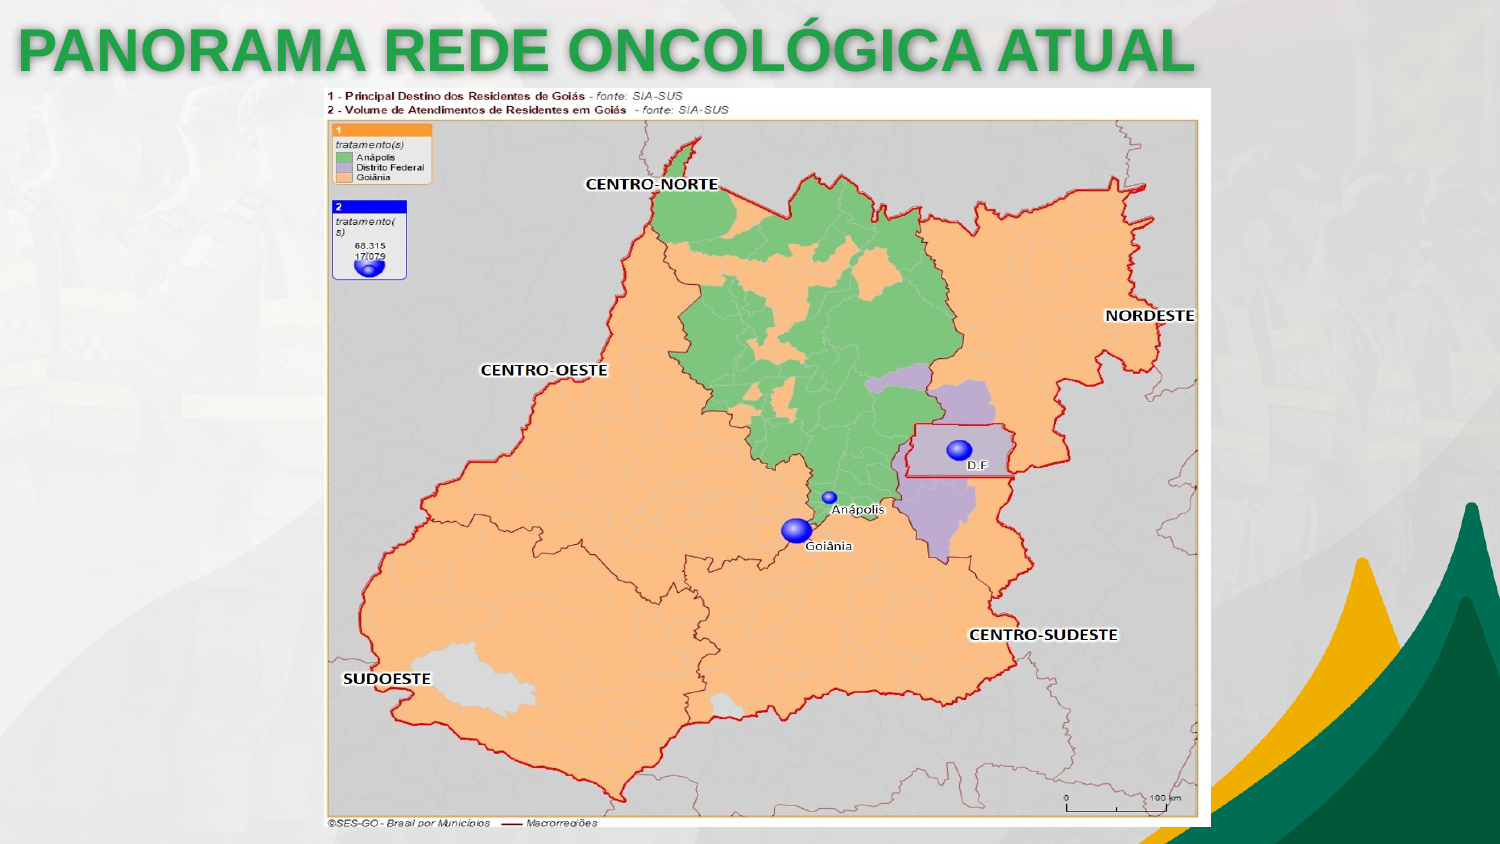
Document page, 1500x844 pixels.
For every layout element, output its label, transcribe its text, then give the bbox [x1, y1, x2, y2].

picture [0, 0, 1500, 844]
text_box PANORAMA REDE ONCOLÓGICA ATUAL [6, 4, 1300, 89]
